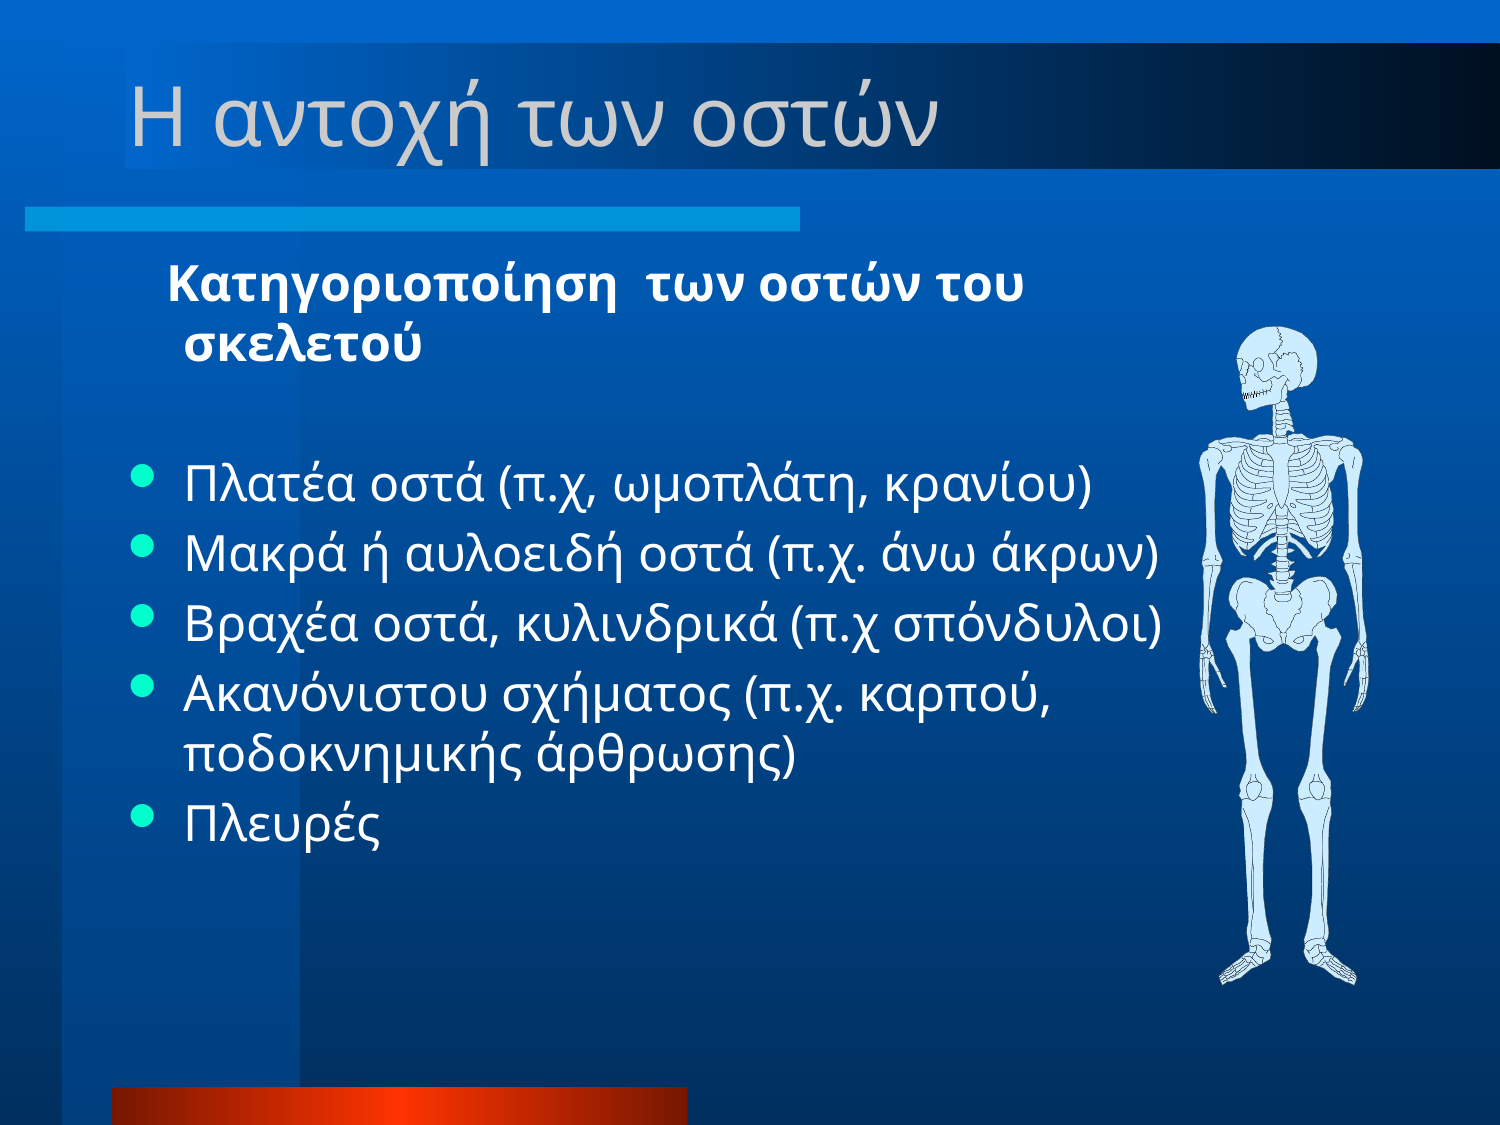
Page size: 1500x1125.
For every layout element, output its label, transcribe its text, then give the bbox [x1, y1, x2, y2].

title Η αντοχή των οστών [112, 18, 1388, 207]
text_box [1198, 326, 1369, 986]
list Κατηγοριοποίηση των οστών του σκελετού Πλατέα οστά (π.χ, ωμοπλάτη, κρανίου) Μακρά ή αυλοειδή οστά (π.χ. άνω άκρων) Βραχέα οστά, κυλινδρικά (π.χ σπόνδυλοι) Ακανόνιστου σχήματος (π.χ. καρπού, ποδοκνημικής άρθρωσης) Πλευρές [111, 243, 1223, 988]
